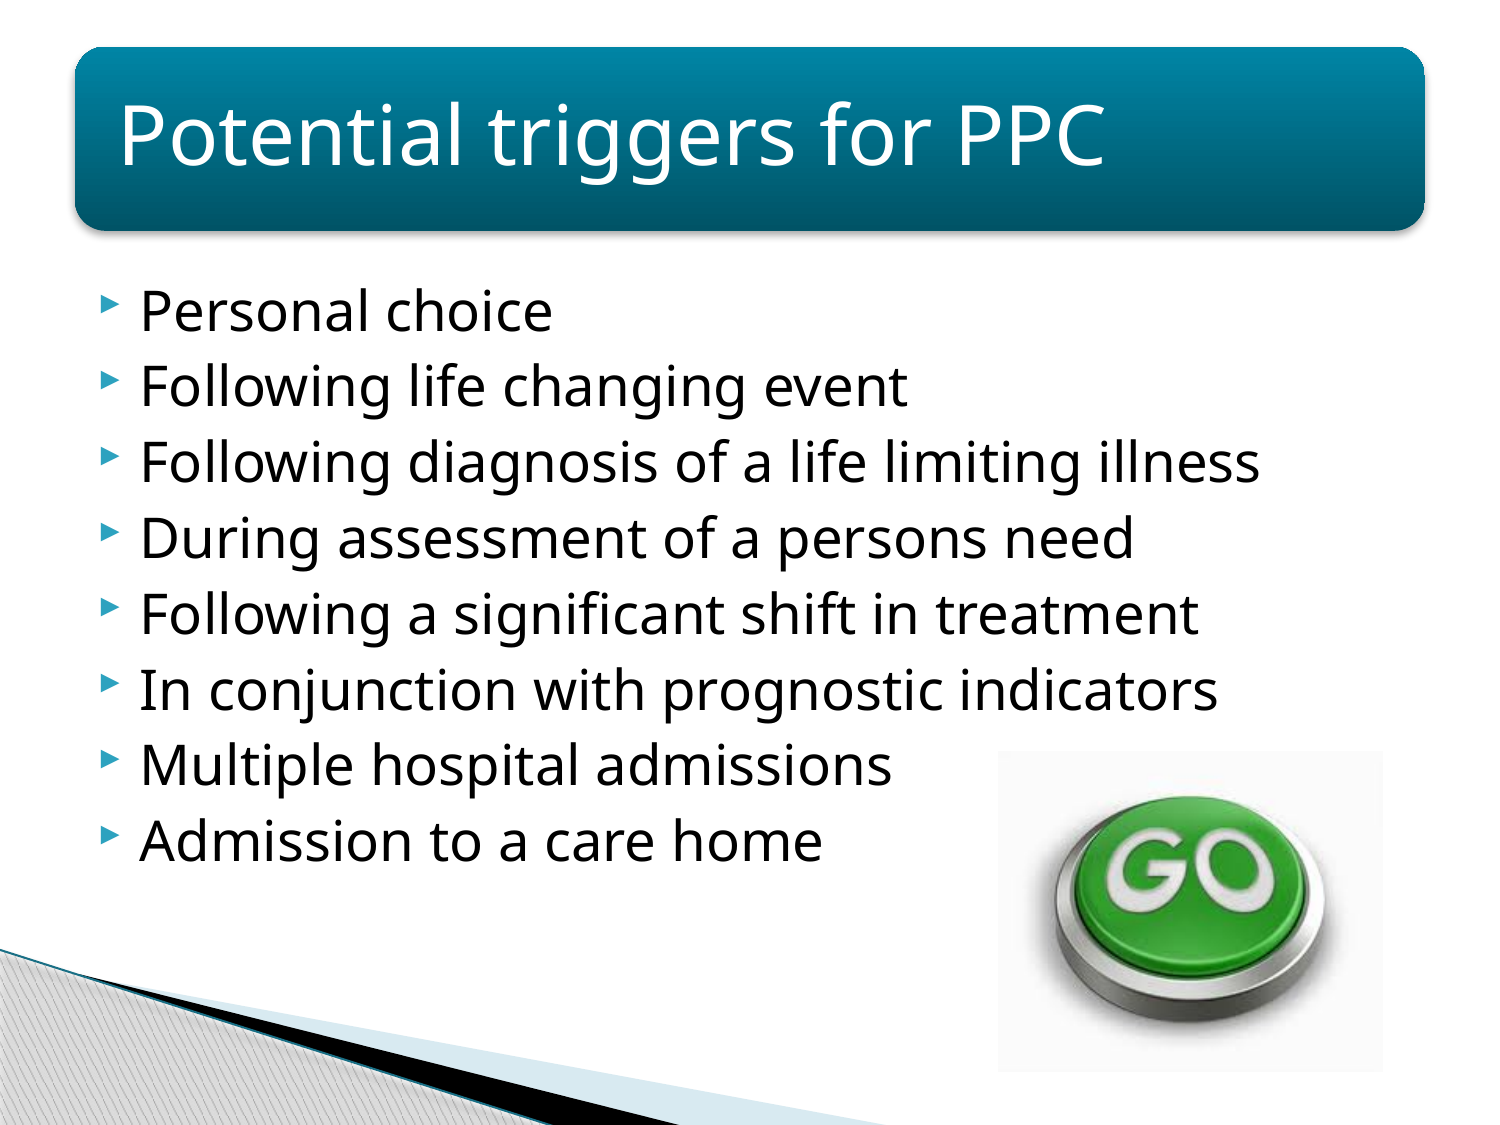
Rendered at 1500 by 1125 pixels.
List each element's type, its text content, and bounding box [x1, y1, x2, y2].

list Personal choice Following life changing event Following diagnosis of a life limiting illness During assessment of a persons need Following a significant shift in treatment In conjunction with prognostic indicators Multiple hospital admissions Admission to a care home [64, 267, 1415, 1010]
picture [997, 751, 1383, 1072]
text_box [74, 44, 1426, 233]
